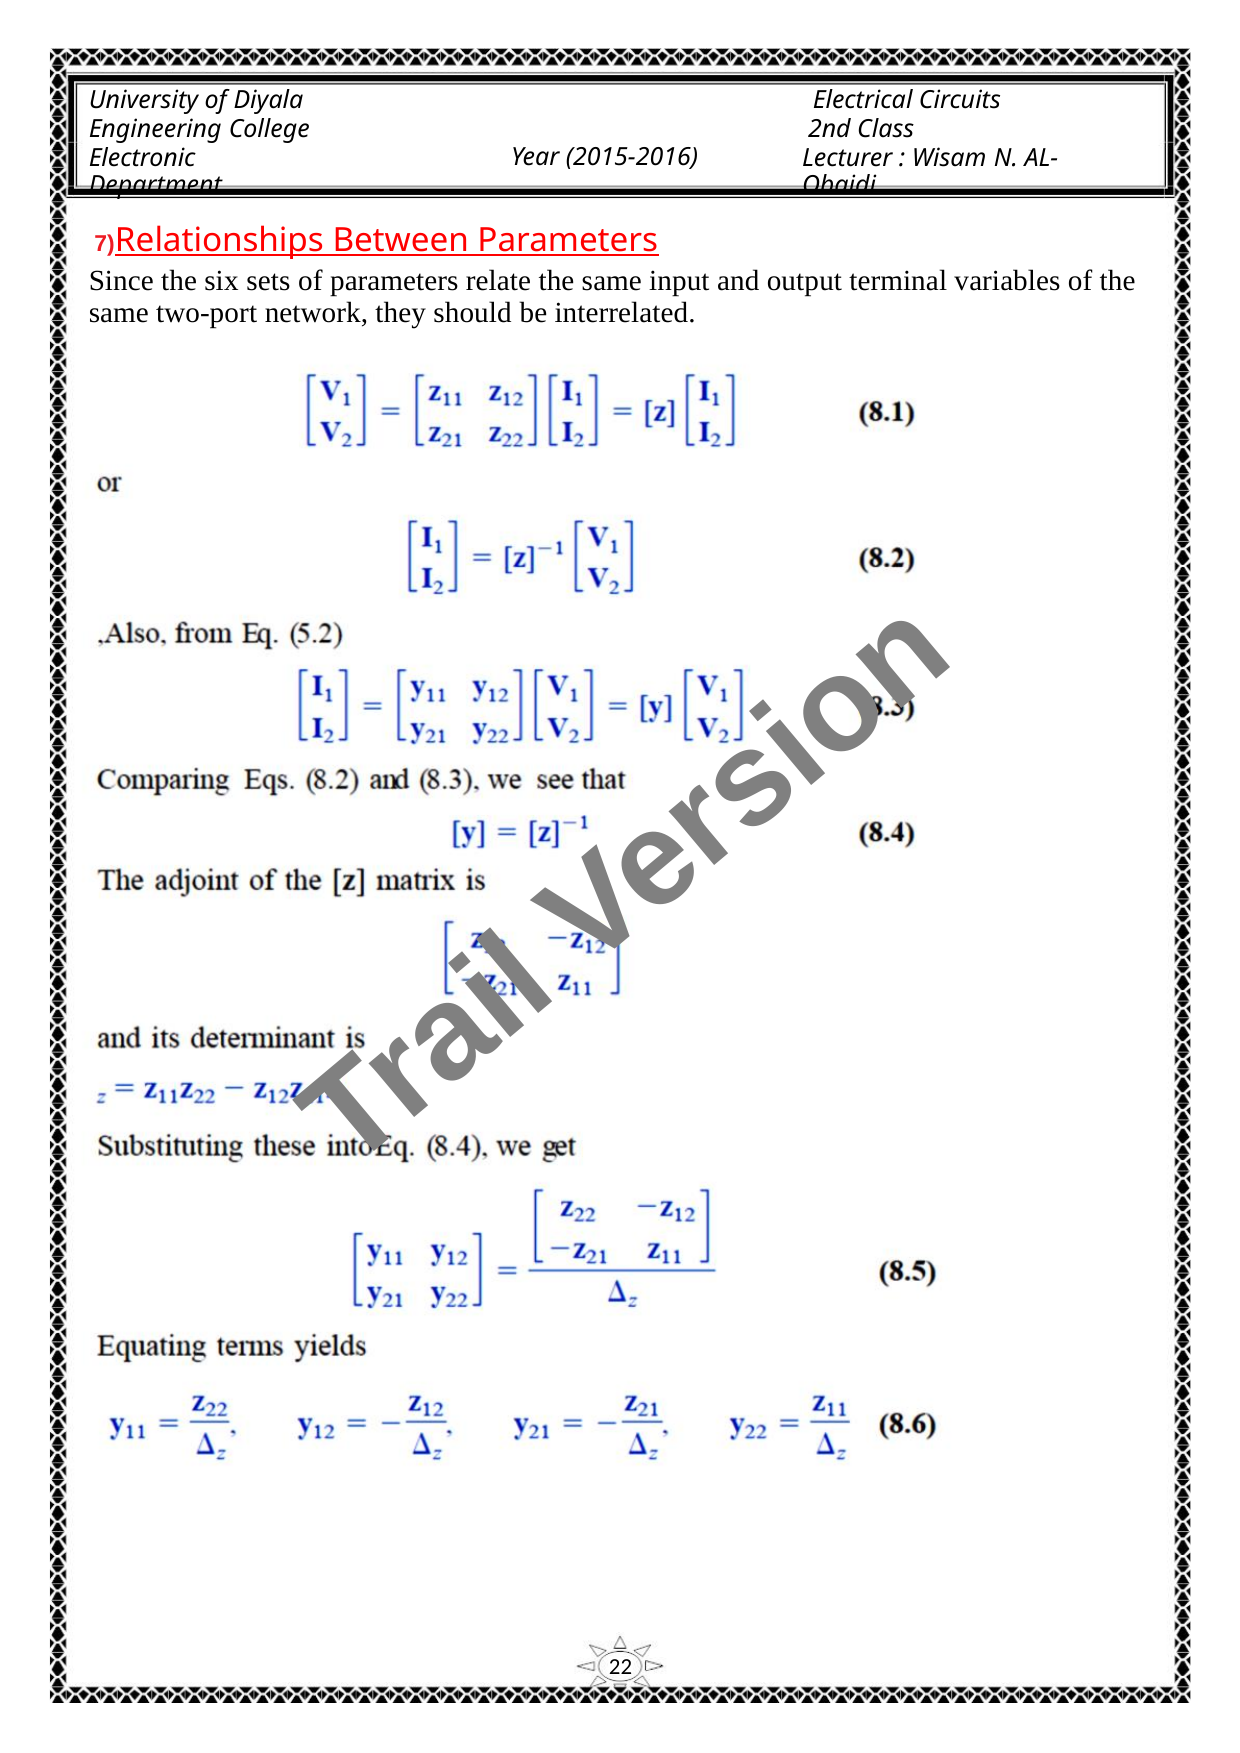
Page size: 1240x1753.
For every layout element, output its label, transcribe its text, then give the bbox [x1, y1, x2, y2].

text_box [49, 48, 1191, 1703]
text_box University of Diyala Engineering College Electronic Department [88, 86, 329, 199]
text_box 7)Relationships Between Parameters Since the six sets of parameters relate the same input and output terminal variables of the same two-port network, they should be interrelated. [88, 221, 1240, 329]
text_box Trail Version [246, 542, 993, 1209]
text_box Electrical Circuits 2nd Class Lecturer : Wisam N. AL-Obaidi [802, 86, 1130, 199]
text_box Year (2015-2016) [511, 142, 702, 171]
text_box 22 [608, 1650, 667, 1679]
